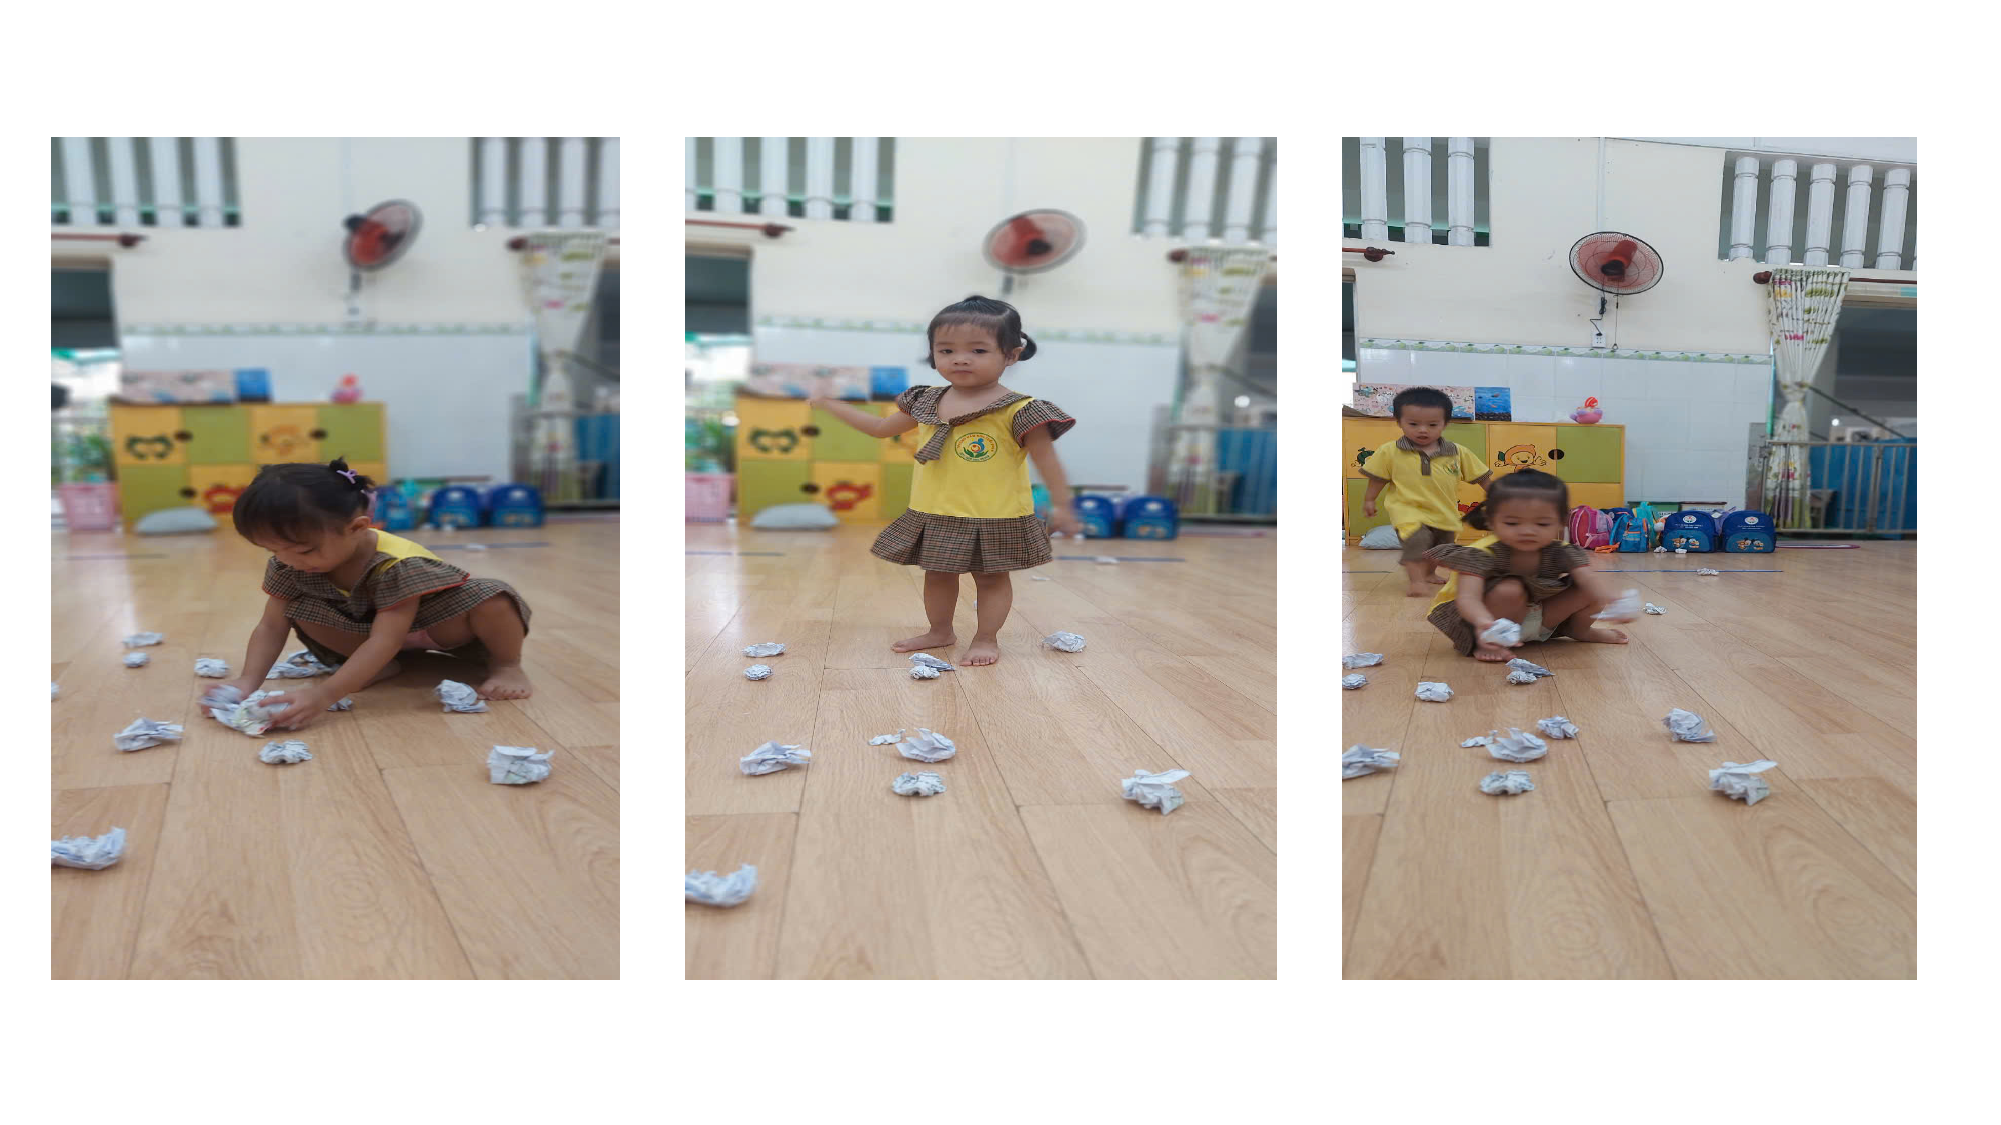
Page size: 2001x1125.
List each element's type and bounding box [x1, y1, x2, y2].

list [51, 137, 620, 980]
picture [685, 137, 1277, 980]
picture [1341, 137, 1917, 980]
